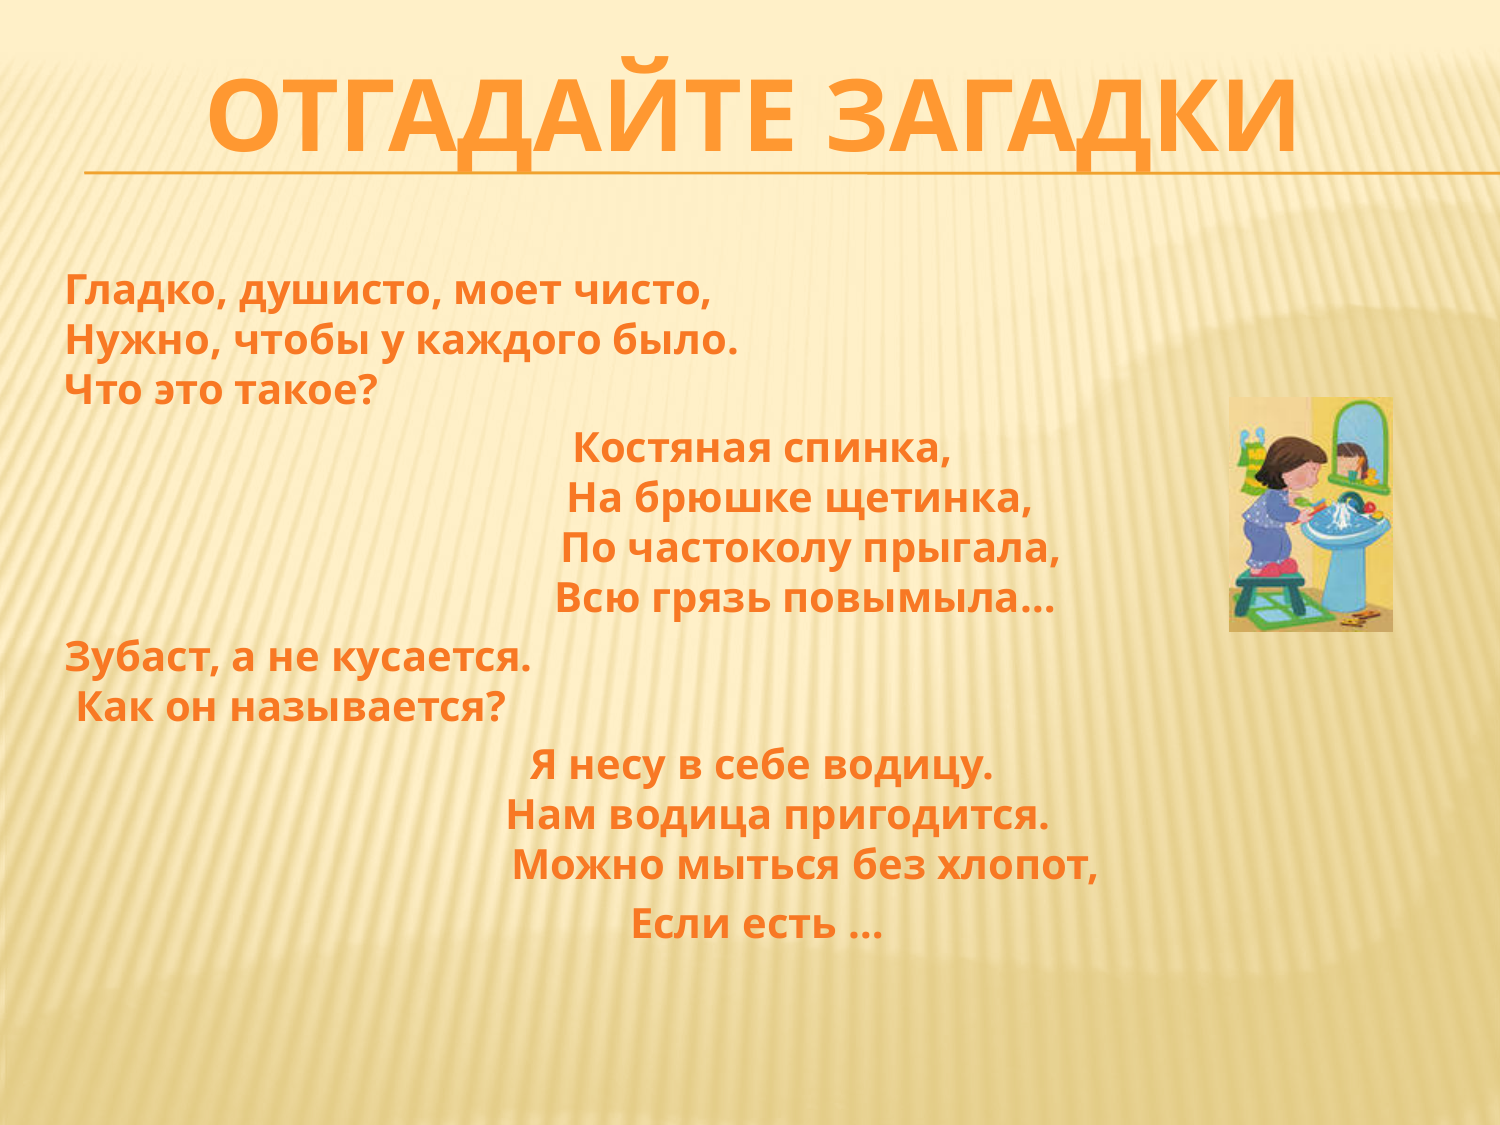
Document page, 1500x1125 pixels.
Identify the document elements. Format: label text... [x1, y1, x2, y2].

list Гладко, душисто, моет чисто, Нужно, чтобы у каждого было. Что это такое? Костяная спинка, На брюшке щетинка, По частоколу прыгала, Всю грязь повымыла… Зубаст, а не кусается. Как он называется? Я несу в себе водицу. Нам водица пригодится. Можно мыться без хлопот, Если есть … [50, 254, 1475, 998]
title Отгадайте загадки [41, 42, 1467, 181]
picture [1229, 396, 1393, 632]
